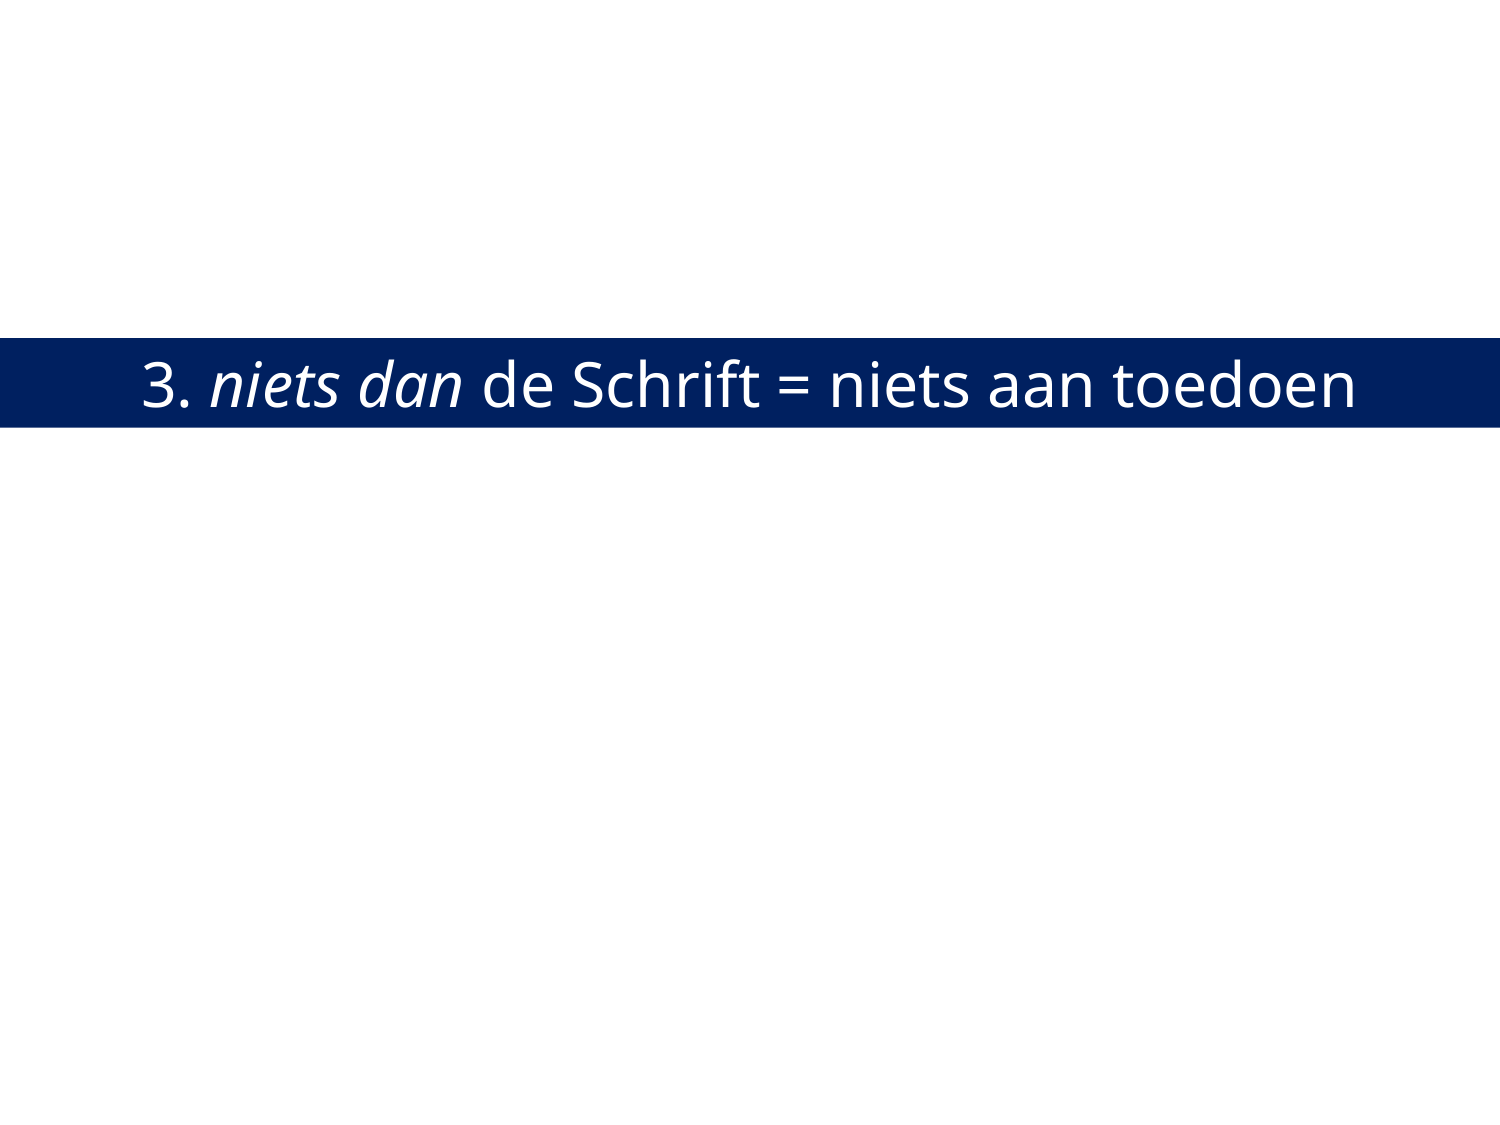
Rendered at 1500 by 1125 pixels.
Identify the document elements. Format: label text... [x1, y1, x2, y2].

text_box 3. niets dan de Schrift = niets aan toedoen [0, 338, 1500, 428]
